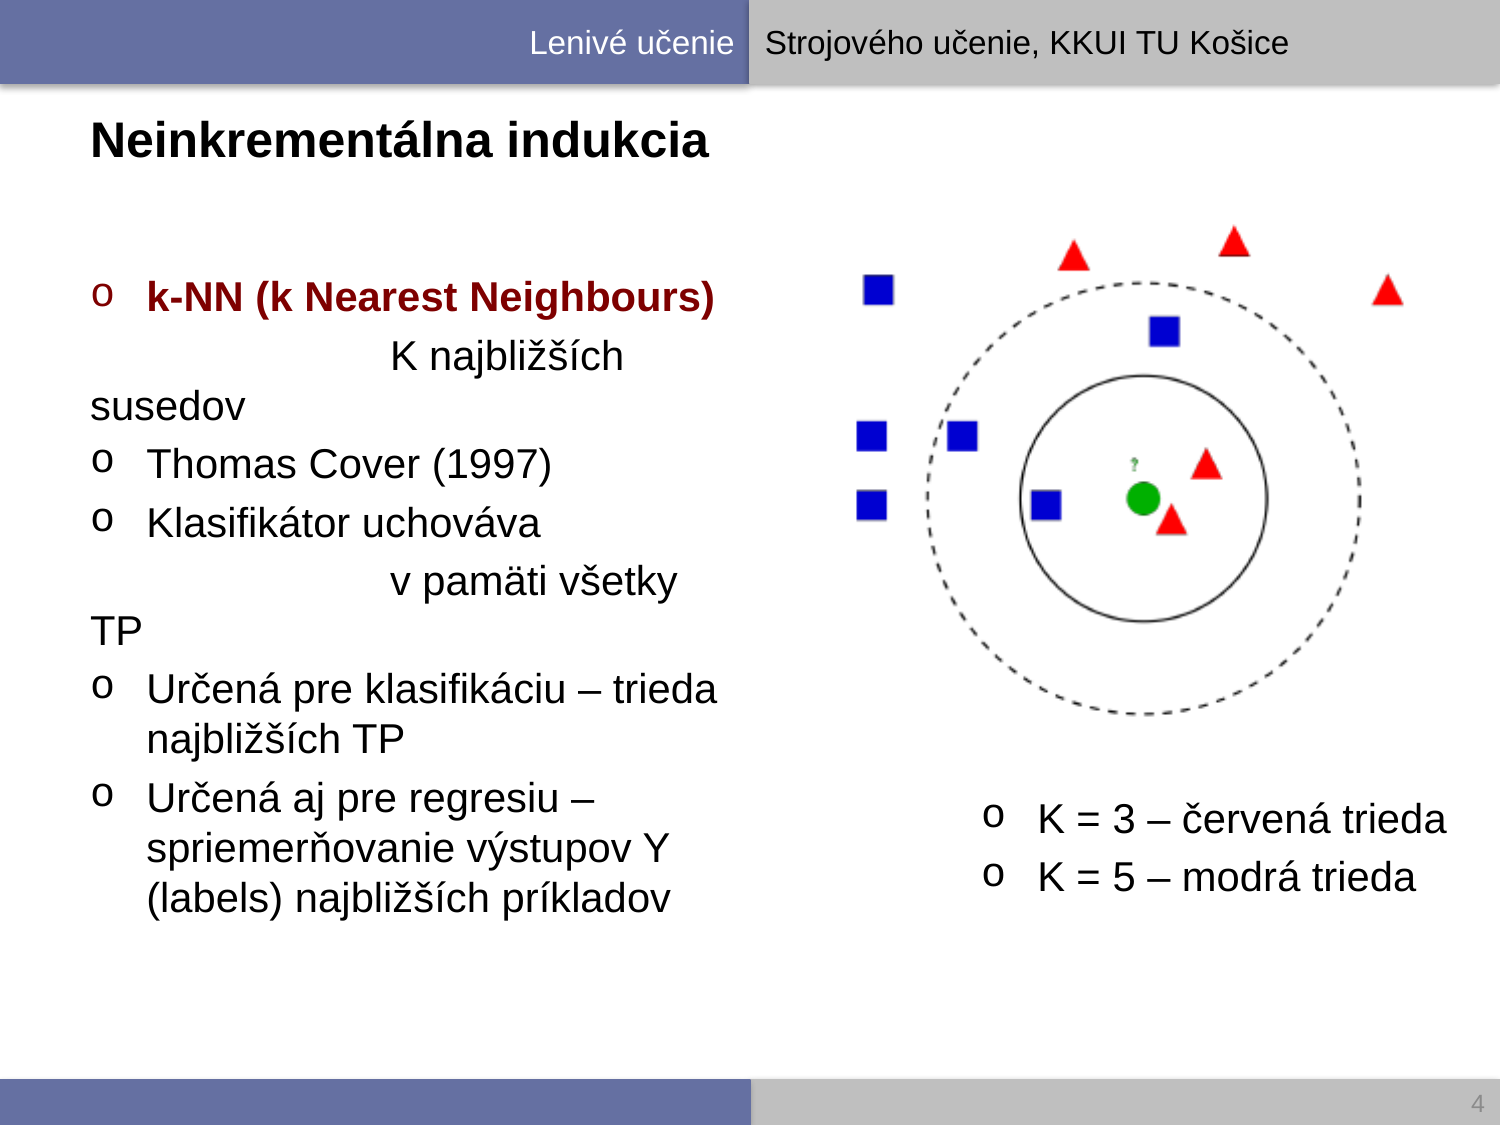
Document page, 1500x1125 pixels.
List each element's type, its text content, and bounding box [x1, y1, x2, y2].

slide_number 4 [987, 1079, 1500, 1125]
text_box K = 3 – červená trieda K = 5 – modrá trieda [966, 783, 1481, 934]
list k-NN (k Nearest Neighbours) K najbližších susedov Thomas Cover (1997) Klasifikátor uchováva v pamäti všetky TP Určená pre klasifikáciu – trieda najbližších TP Určená aj pre regresiu – spriemerňovanie výstupov Y (labels) najbližších príkladov [75, 262, 750, 947]
picture [837, 222, 1424, 731]
title Neinkrementálna indukcia [75, 83, 1425, 192]
